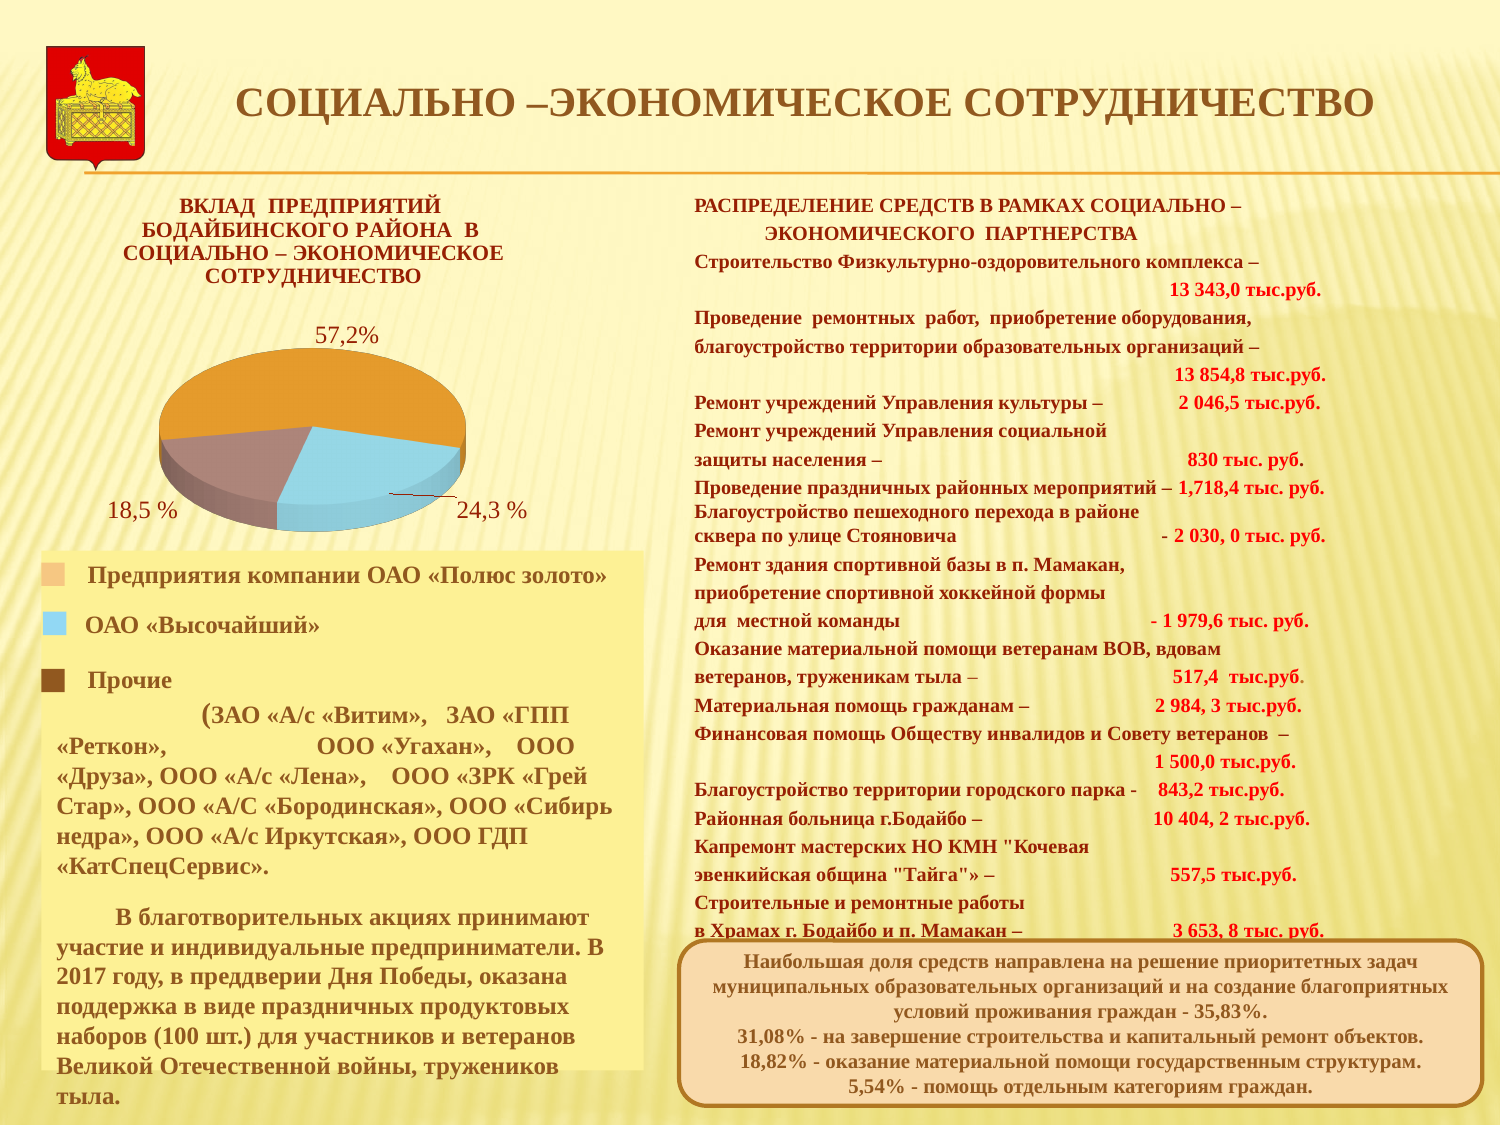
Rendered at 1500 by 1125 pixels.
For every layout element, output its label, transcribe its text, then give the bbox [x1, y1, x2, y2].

text_box [41, 610, 68, 637]
list РАСПРЕДЕЛЕНИЕ СРЕДСТВ В РАМКАХ СОЦИАЛЬНО – ЭКОНОМИЧЕСКОГО ПАРТНЕРСТВА Строительство Физкультурно-оздоровительного комплекса – 13 343,0 тыс.руб. Проведение ремонтных работ, приобретение оборудования, благоустройство территории образовательных организаций – 13 854,8 тыс.руб. Ремонт учреждений Управления культуры – 2 046,5 тыс.руб. Ремонт учреждений Управления социальной защиты населения – 830 тыс. руб. Проведение праздничных районных мероприятий – 1,718,4 тыс. руб. Благоустройство пешеходного перехода в районе сквера по улице Стояновича - 2 030, 0 тыс. руб. Ремонт здания спортивной базы в п. Мамакан, приобретение спортивной хоккейной формы для местной команды - 1 979,6 тыс. руб. Оказание материальной помощи ветеранам ВОВ, вдовам ветеранов, труженикам тыла – 517,4 тыс.руб. Материальная помощь гражданам – 2 984, 3 тыс.руб. Финансовая помощь Обществу инвалидов и Совету ветеранов – 1 500,0 тыс.руб. Благоустройство территории городского парка - 843,2 тыс.руб. Районная больница г.Бодайбо – 10 404, 2 тыс.руб. Капремонт мастерских НО КМН "Кочевая эвенкийская община "Тайга"» – 557,5 тыс.руб. Строительные и ремонтные работы в Храмах г. Бодайбо и п. Мамакан – 3 653, 8 тыс. руб. [679, 184, 1483, 953]
text_box [39, 667, 67, 694]
text_box Наибольшая доля средств направлена на решение приоритетных задач муниципальных образовательных организаций и на создание благоприятных условий проживания граждан - 35,83%. 31,08% - на завершение строительства и капитальный ремонт объектов. 18,82% - оказание материальной помощи государственным структурам. 5,54% - помощь отдельным категориям граждан. [676, 938, 1485, 1108]
text_box Предприятия компании ОАО «Полюс золото» ОАО «Высочайший» Прочие (ЗАО «А/с «Витим», ЗАО «ГПП «Реткон», ООО «Угахан», ООО «Друза», ООО «А/с «Лена», ООО «ЗРК «Грей Стар», ООО «А/С «Бородинская», ООО «Сибирь недра», ООО «А/с Иркутская», ООО ГДП «КатСпецСервис». В благотворительных акциях принимают участие и индивидуальные предприниматели. В 2017 году, в преддверии Дня Победы, оказана поддержка в виде праздничных продуктовых наборов (100 шт.) для участников и ветеранов Великой Отечественной войны, тружеников тыла. [41, 550, 644, 1071]
chart [46, 187, 597, 587]
title СОЦИАЛЬНО –ЭКОНОМИЧЕСКОЕ СОТРУДНИЧЕСТВО [199, 58, 1475, 141]
picture [46, 46, 145, 171]
